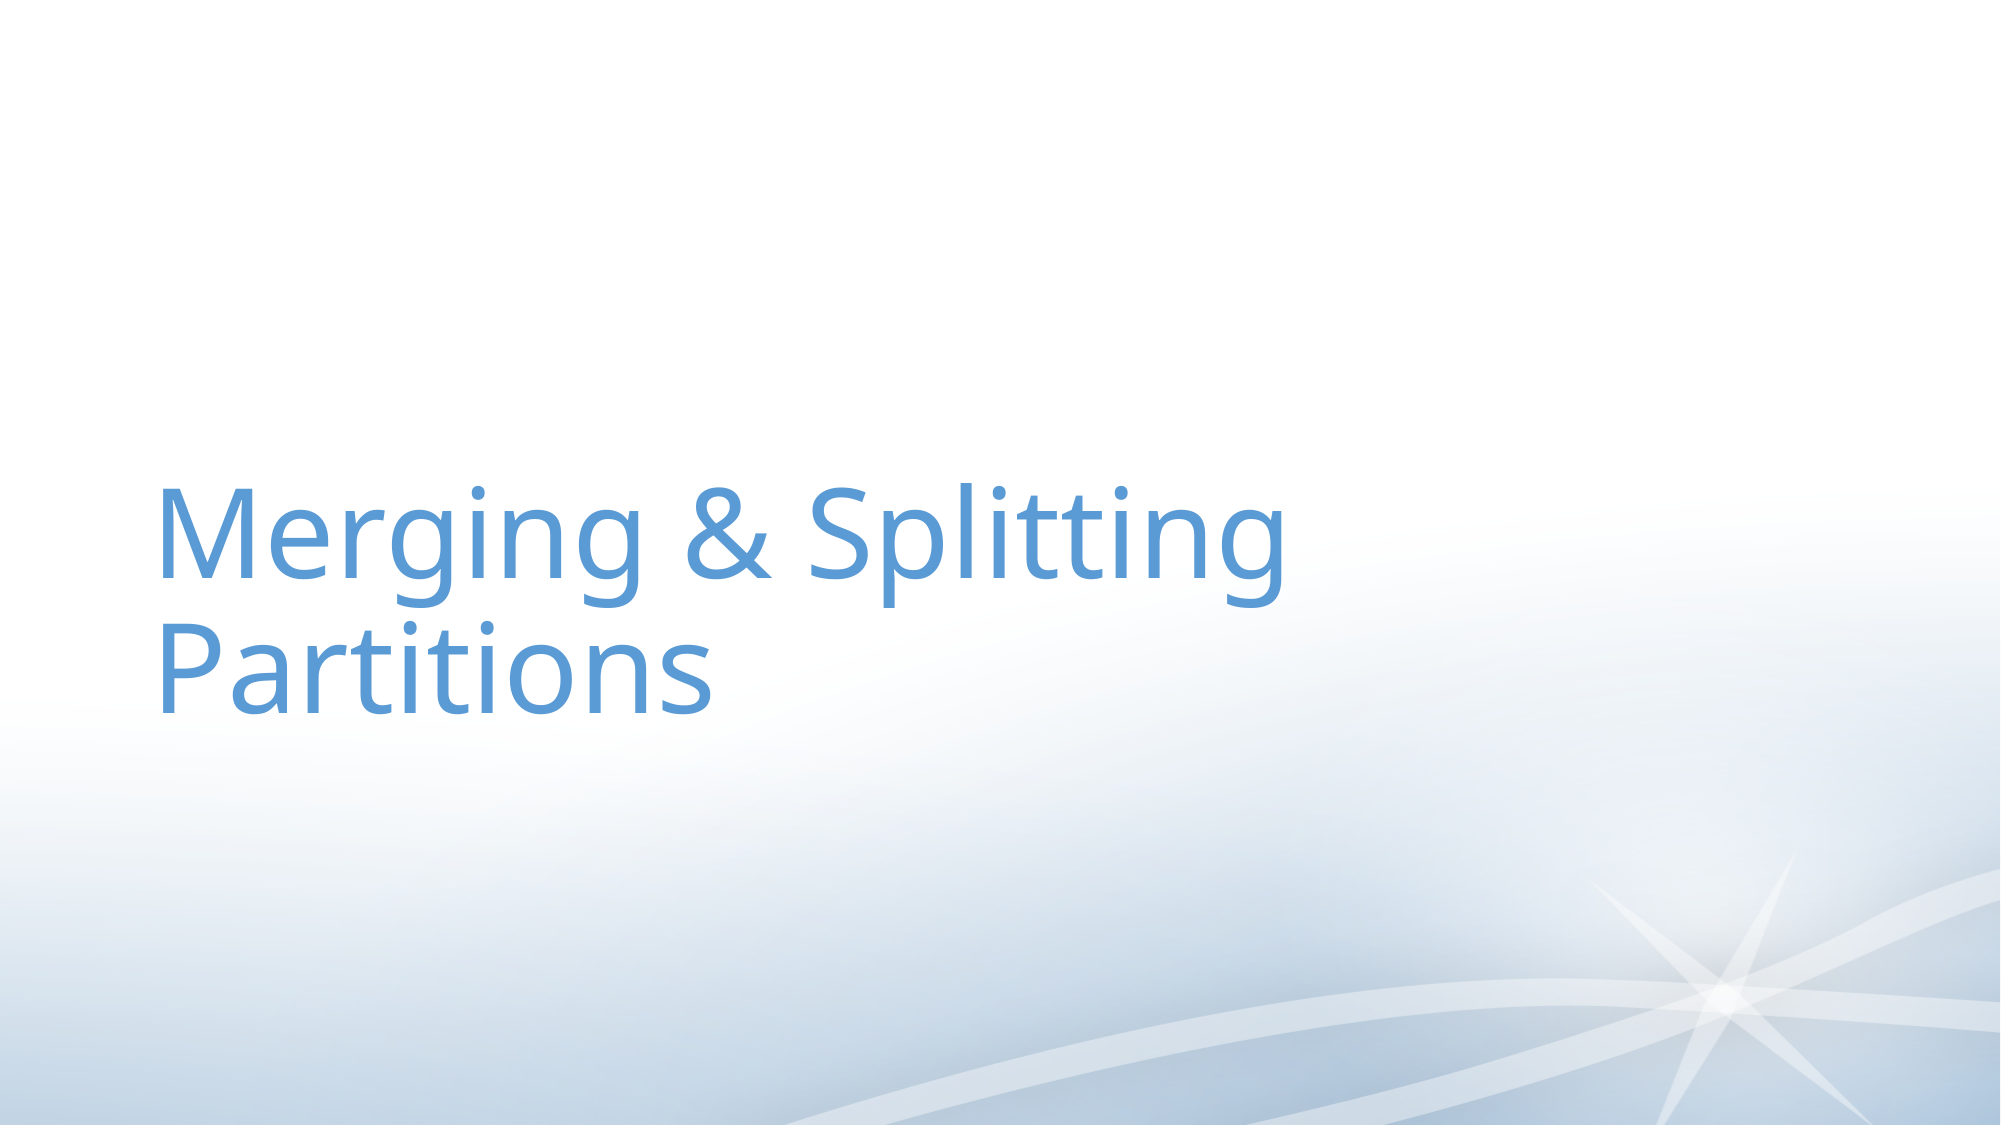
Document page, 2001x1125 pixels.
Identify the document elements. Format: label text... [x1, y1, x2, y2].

title Merging & Splitting Partitions [136, 280, 1862, 749]
picture [0, 0, 2001, 1125]
